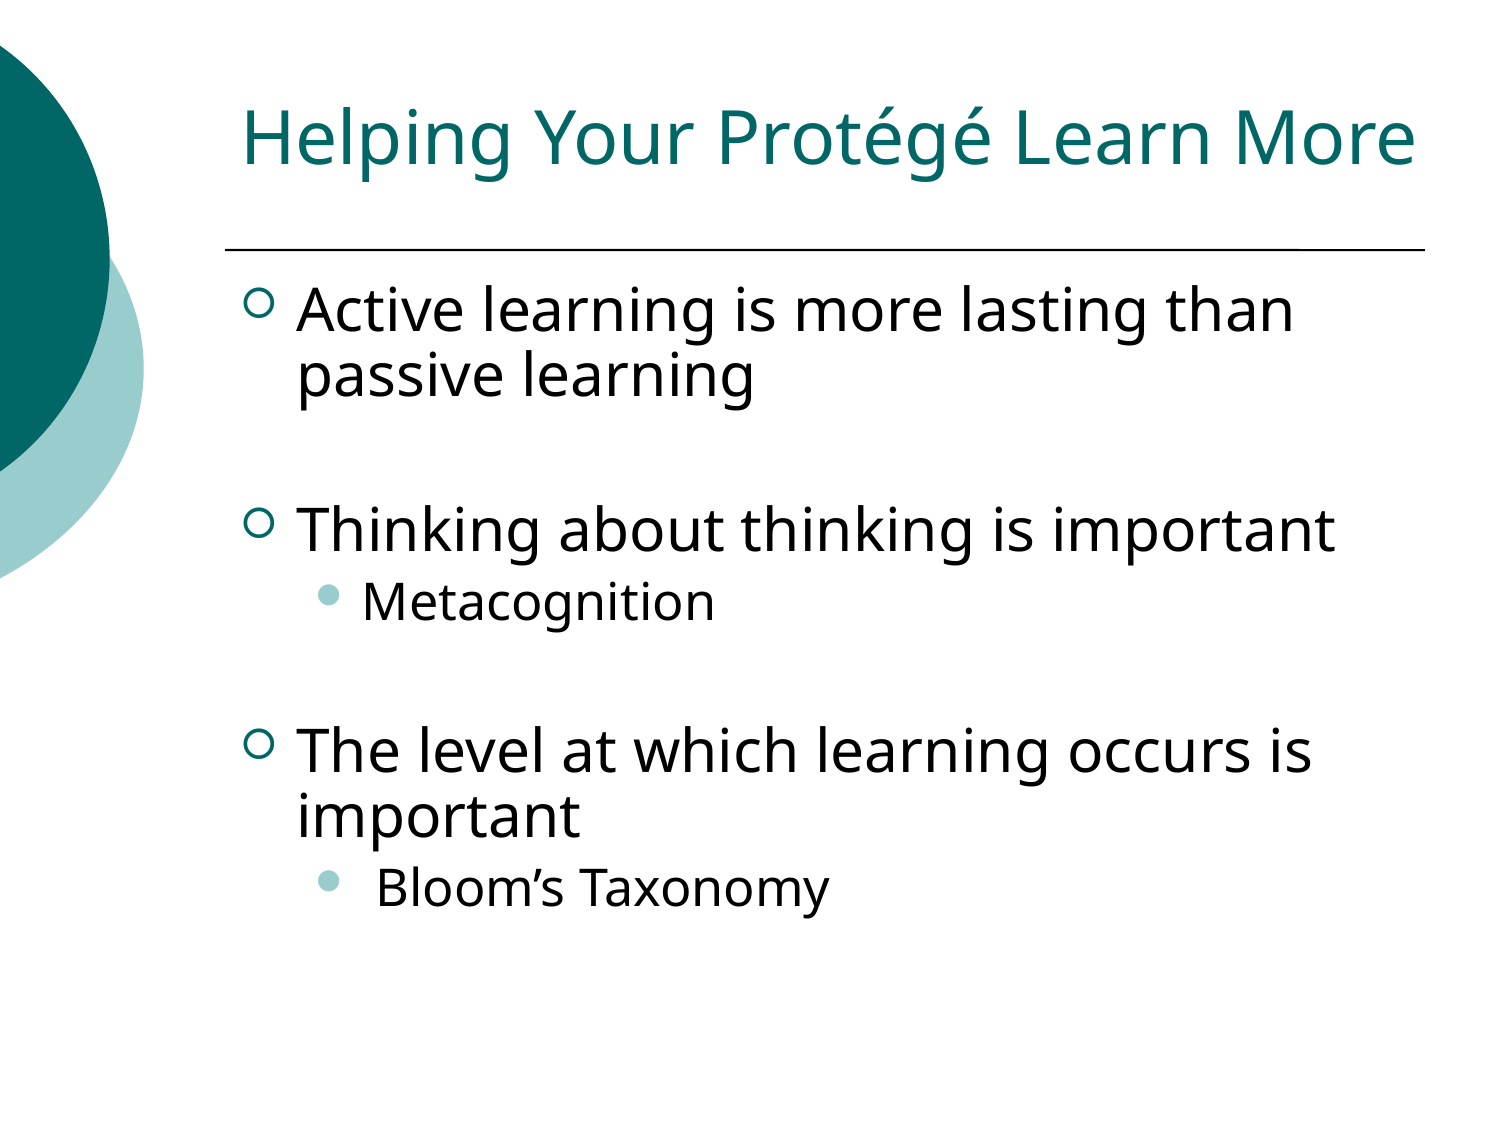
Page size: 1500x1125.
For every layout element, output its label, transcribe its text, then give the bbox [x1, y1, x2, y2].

list Active learning is more lasting than passive learning Thinking about thinking is important Metacognition The level at which learning occurs is important Bloom’s Taxonomy [224, 187, 1500, 1038]
title Helping Your Protégé Learn More [224, 0, 1500, 187]
